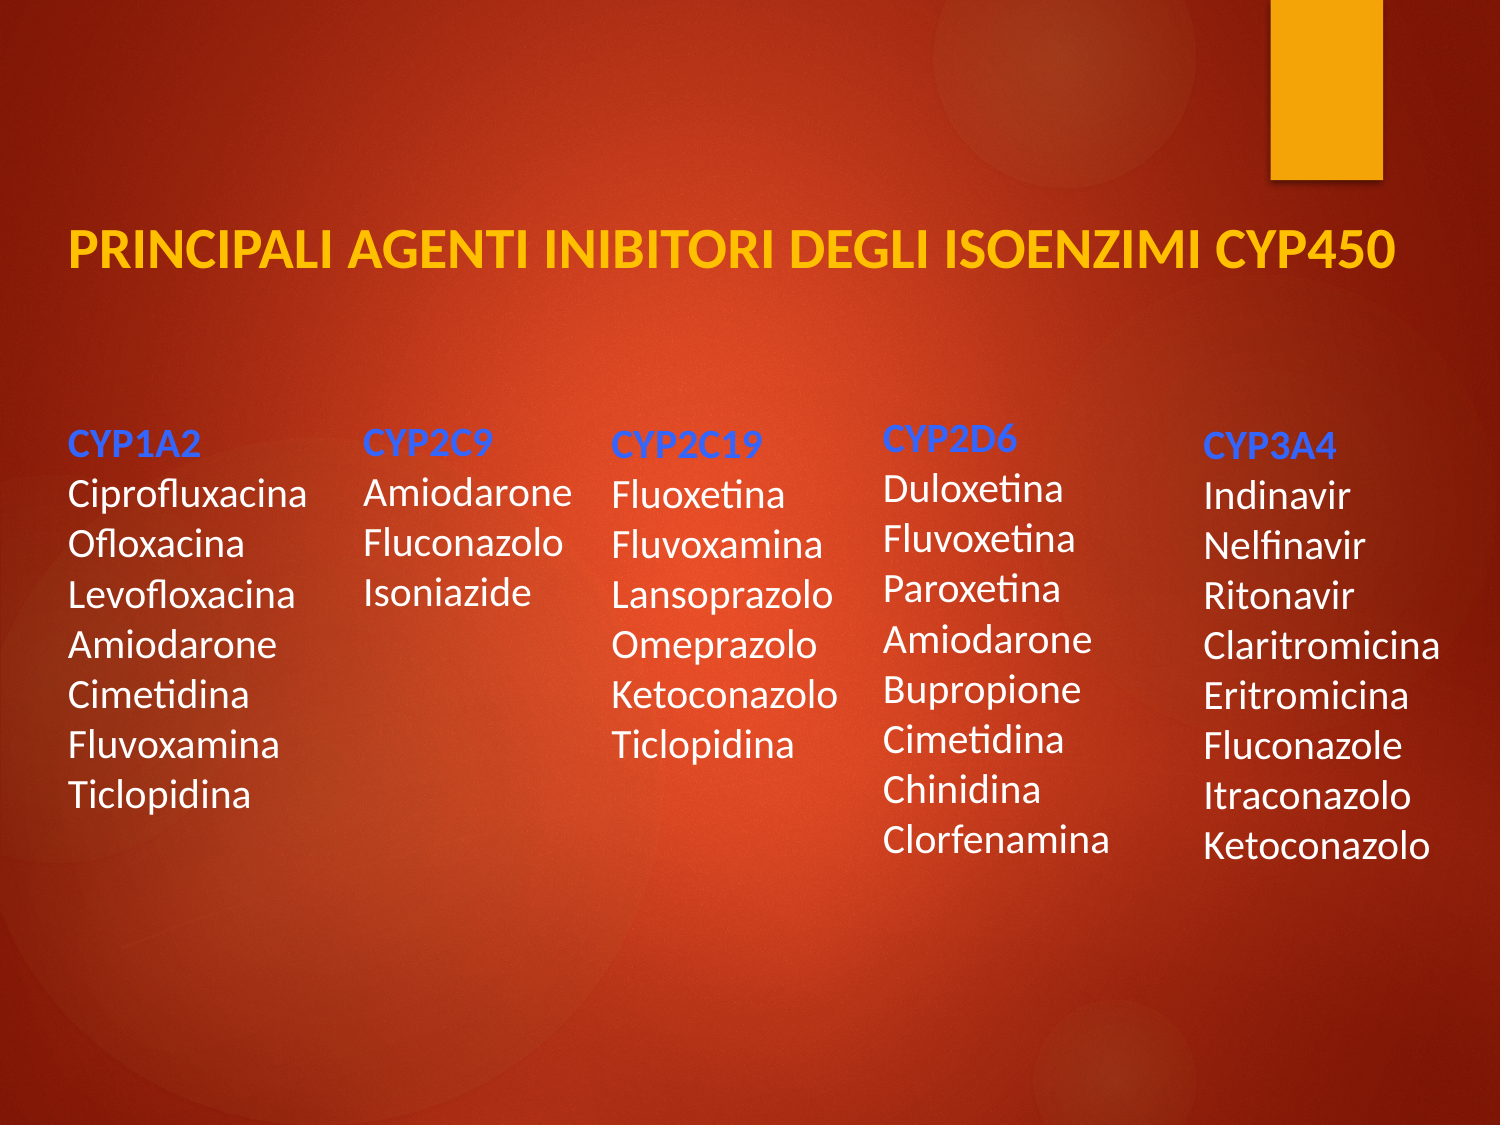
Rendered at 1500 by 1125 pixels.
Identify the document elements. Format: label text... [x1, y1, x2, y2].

text_box PRINCIPALI AGENTI INIBITORI DEGLI ISOENZIMI CYP450 [53, 203, 1424, 288]
text_box CYP3A4 Indinavir Nelfinavir Ritonavir Claritromicina Eritromicina Fluconazole Itraconazolo Ketoconazolo [1188, 410, 1500, 876]
text_box CYP2C19 Fluoxetina Fluvoxamina Lansoprazolo Omeprazolo Ketoconazolo Ticlopidina [596, 409, 868, 774]
text_box CYP2D6 Duloxetina Fluvoxetina Paroxetina Amiodarone Bupropione Cimetidina Chinidina Clorfenamina [868, 403, 1247, 869]
text_box CYP2C9 Amiodarone Fluconazolo Isoniazide [348, 407, 597, 622]
text_box CYP1A2 Ciprofluxacina Ofloxacina Levofloxacina Amiodarone Cimetidina Fluvoxamina Ticlopidina [53, 408, 384, 824]
